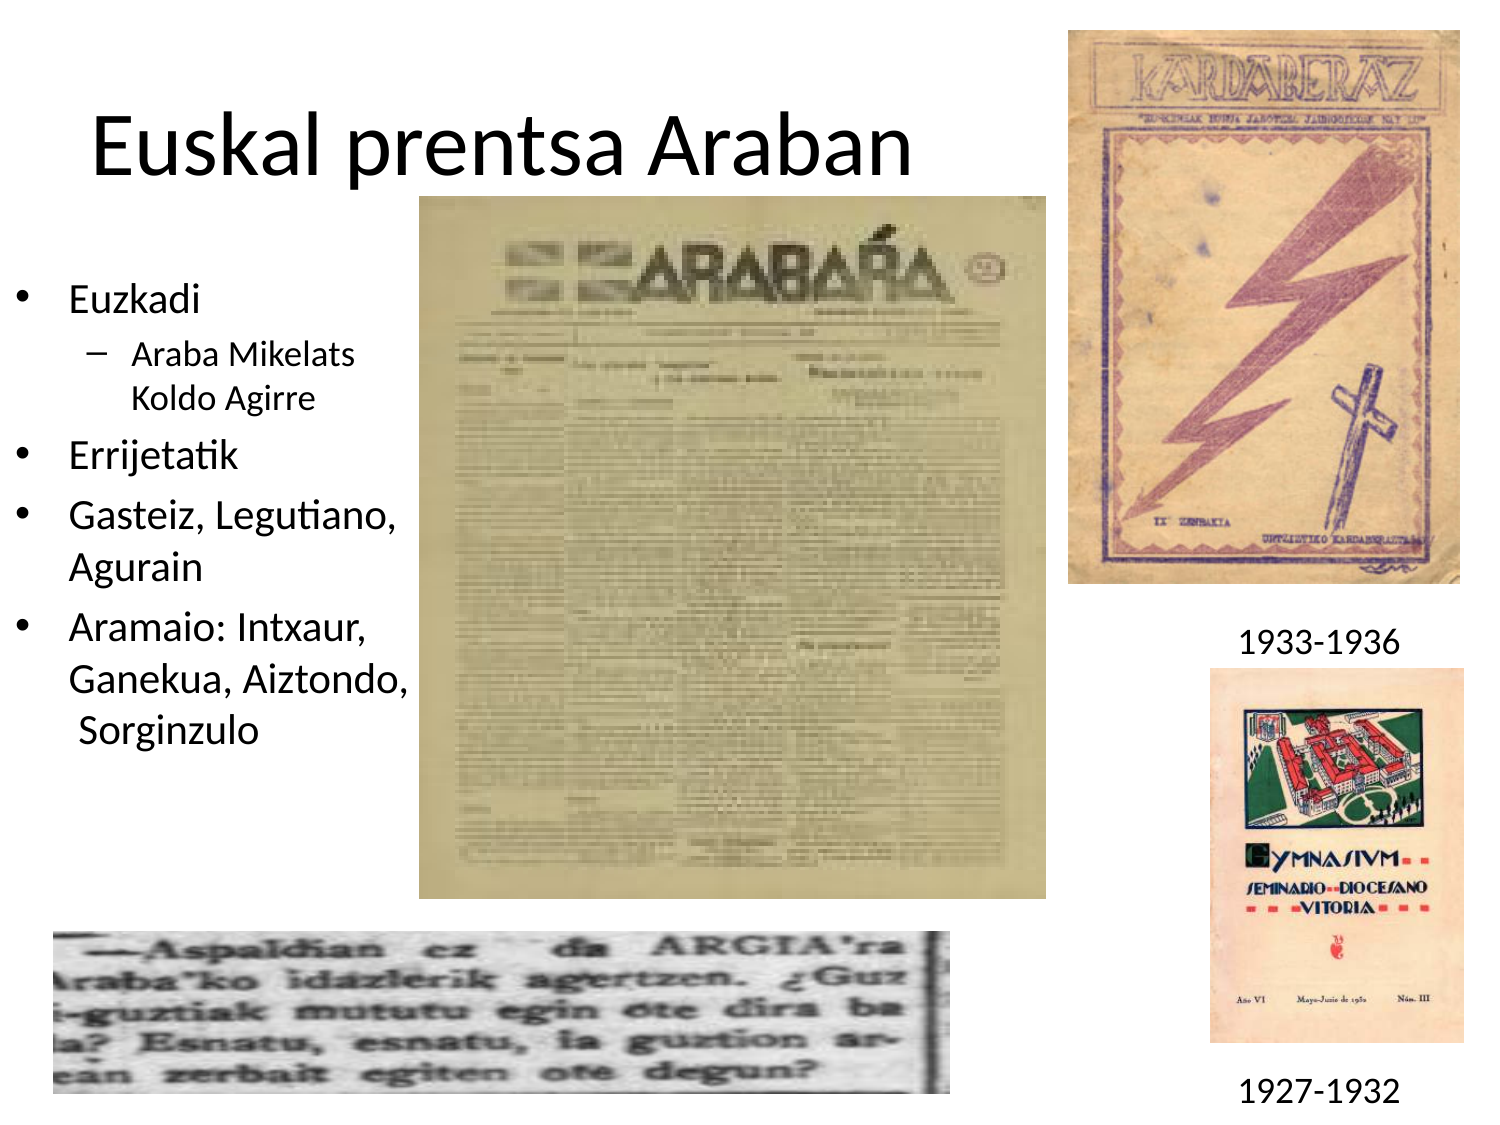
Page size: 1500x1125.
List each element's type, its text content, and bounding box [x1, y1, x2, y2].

text_box 1927-1932 [1222, 1058, 1459, 1119]
picture [418, 195, 1046, 899]
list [1068, 30, 1460, 585]
list Euzkadi Araba Mikelats Koldo Agirre Errijetatik Gasteiz, Legutiano, Agurain Aramaio: Intxaur, Ganekua, Aiztondo, Sorginzulo [0, 262, 413, 823]
picture [52, 931, 950, 1095]
title Euskal prentsa Araban [75, 45, 1063, 233]
text_box 1933-1936 [1222, 609, 1447, 667]
picture [1210, 668, 1464, 1043]
